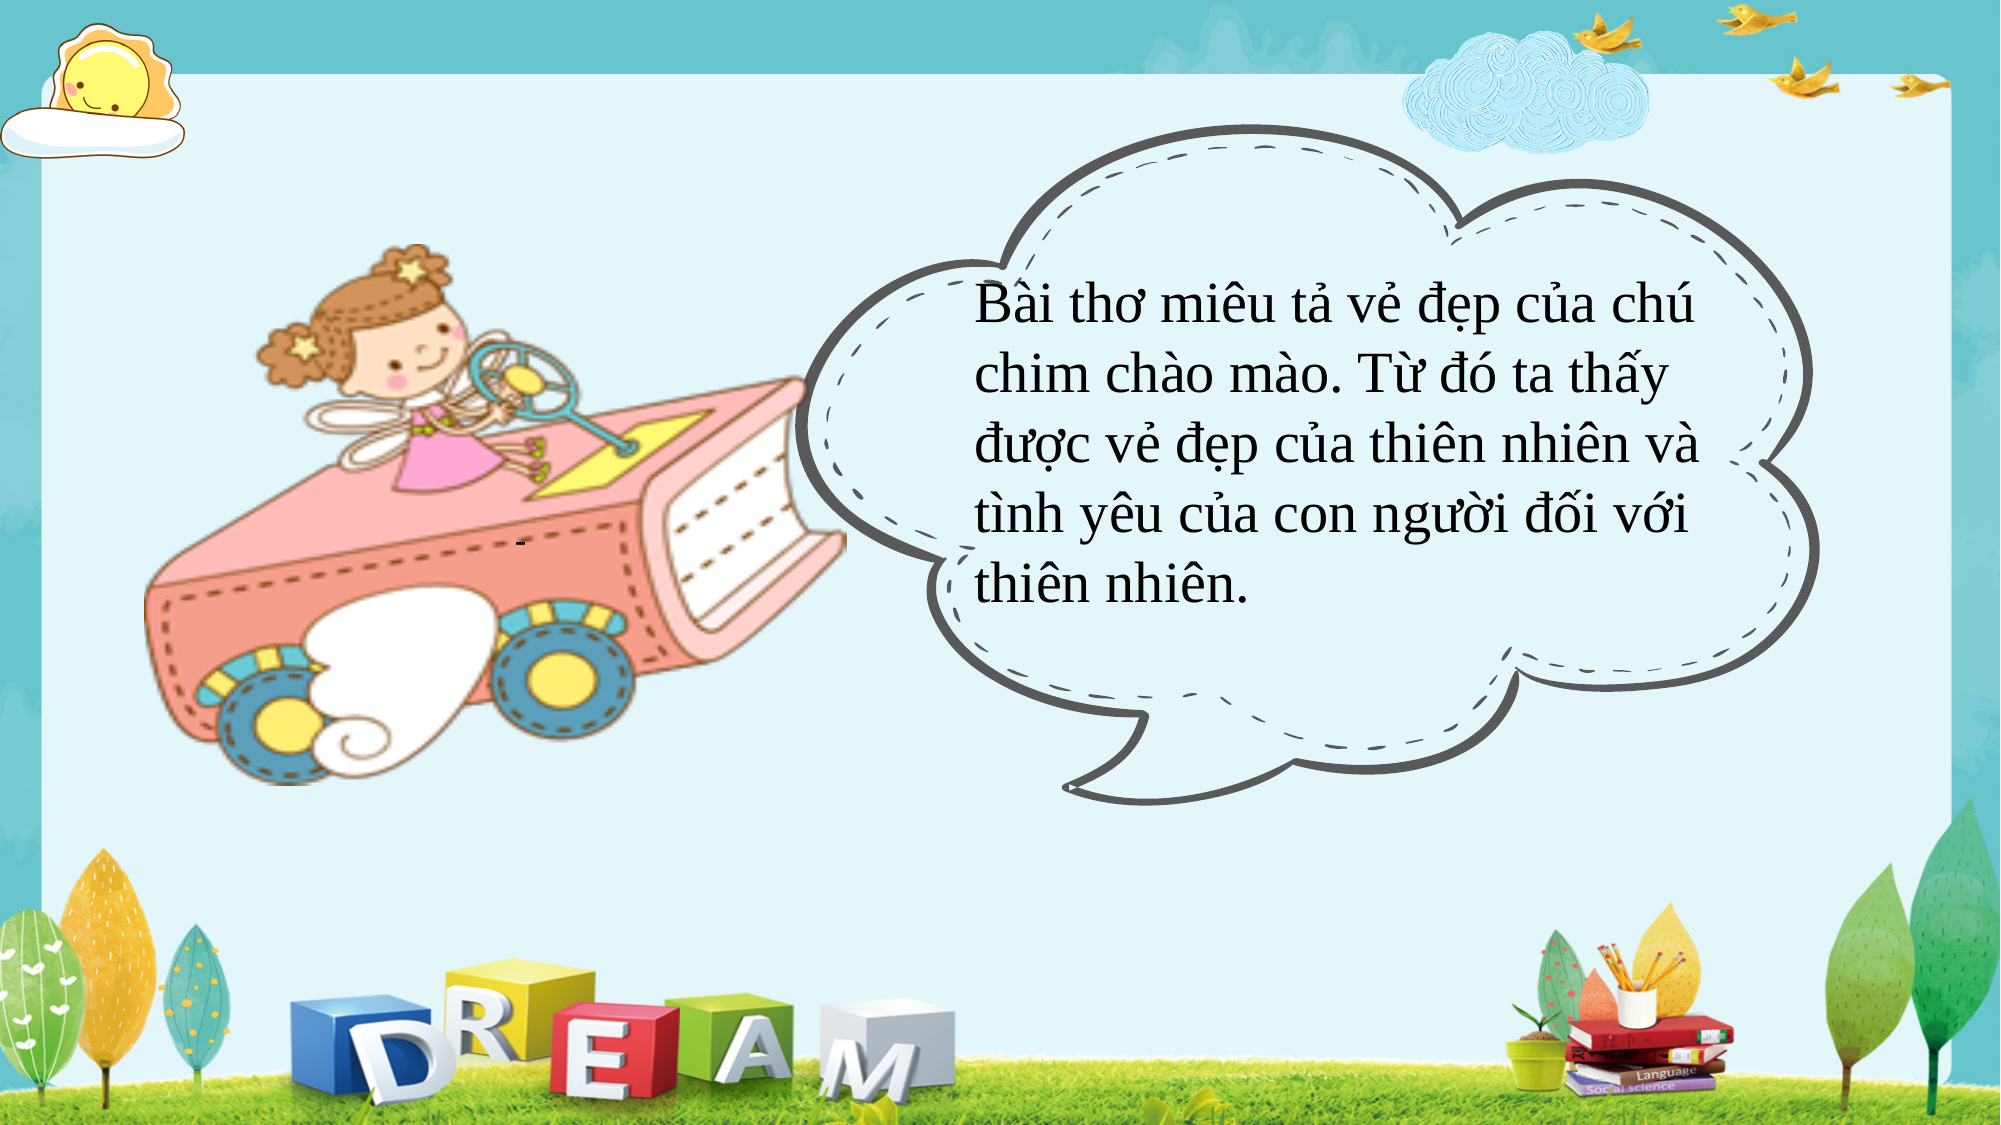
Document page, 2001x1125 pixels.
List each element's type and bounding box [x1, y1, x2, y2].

picture [0, 0, 2000, 1125]
text_box [791, 121, 1842, 815]
